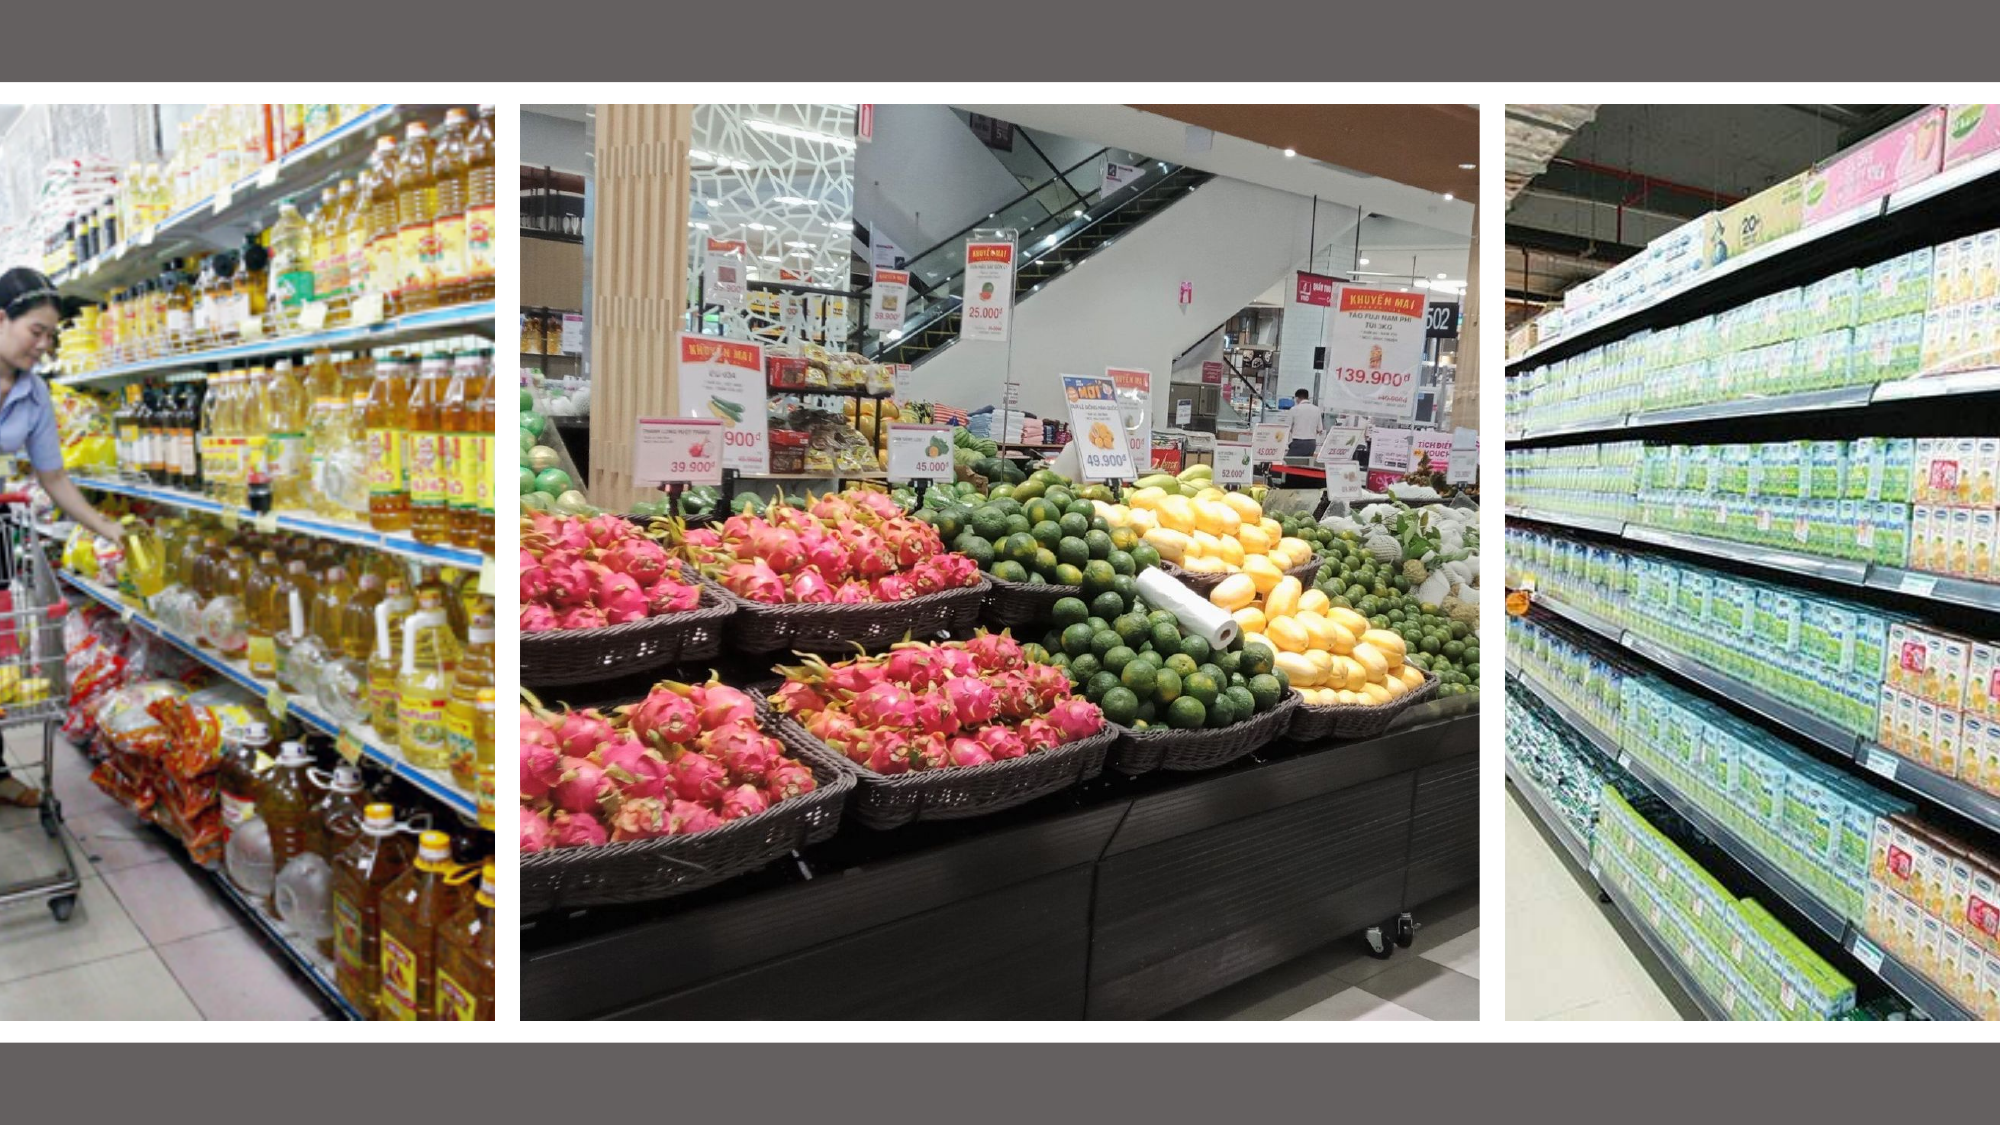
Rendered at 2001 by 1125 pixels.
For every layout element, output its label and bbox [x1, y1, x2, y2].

picture [1504, 104, 2000, 1021]
picture [0, 104, 495, 1021]
picture [520, 104, 1480, 1021]
text_box [0, 0, 2000, 83]
text_box [0, 1042, 2000, 1125]
